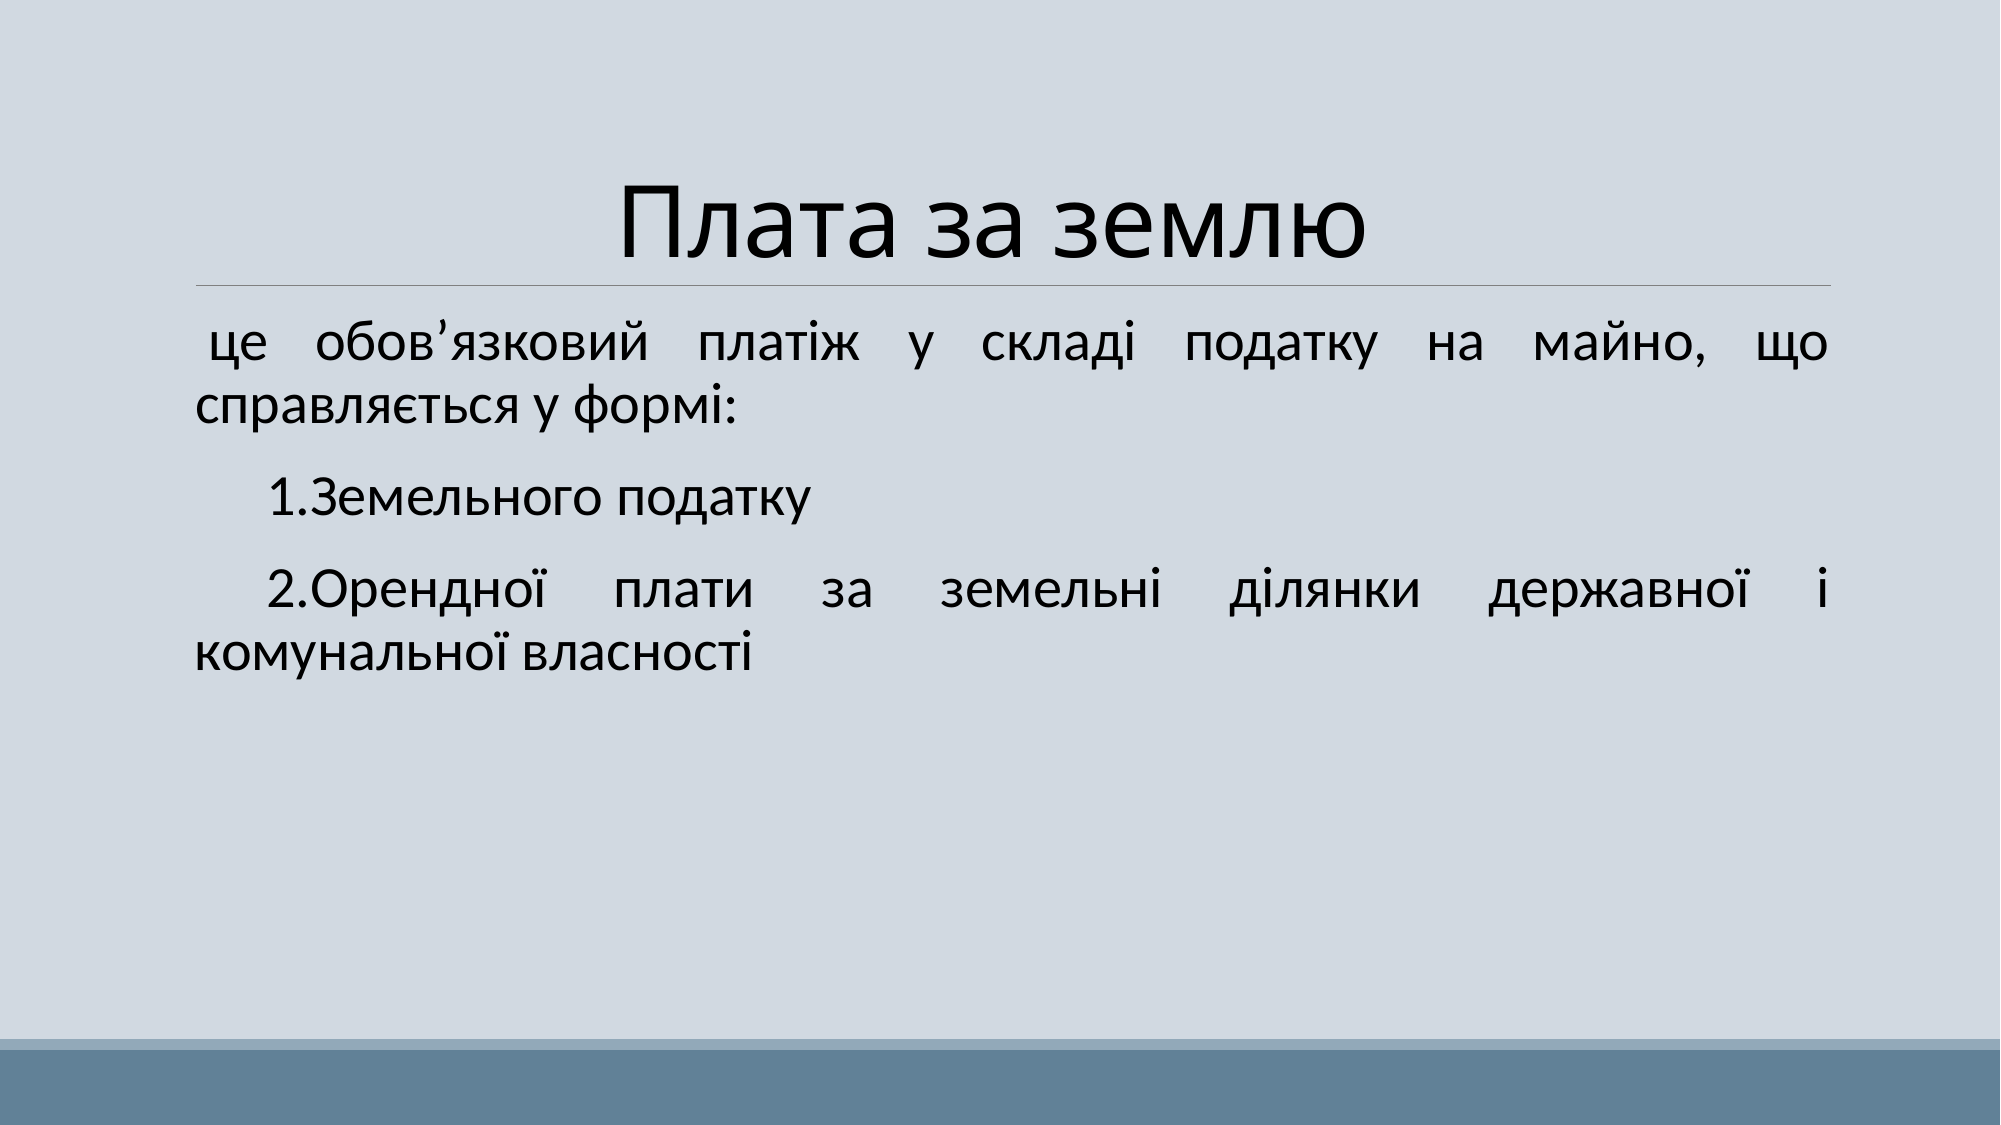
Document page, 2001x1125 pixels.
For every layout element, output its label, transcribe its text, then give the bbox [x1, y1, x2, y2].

list це обов’язковий платіж у складі податку на майно, що справляється у формі: 1.Земельного податку 2.Орендної плати за земельні ділянки державної і комунальної власності [180, 302, 1830, 963]
title Плата за землю [180, 47, 1830, 285]
